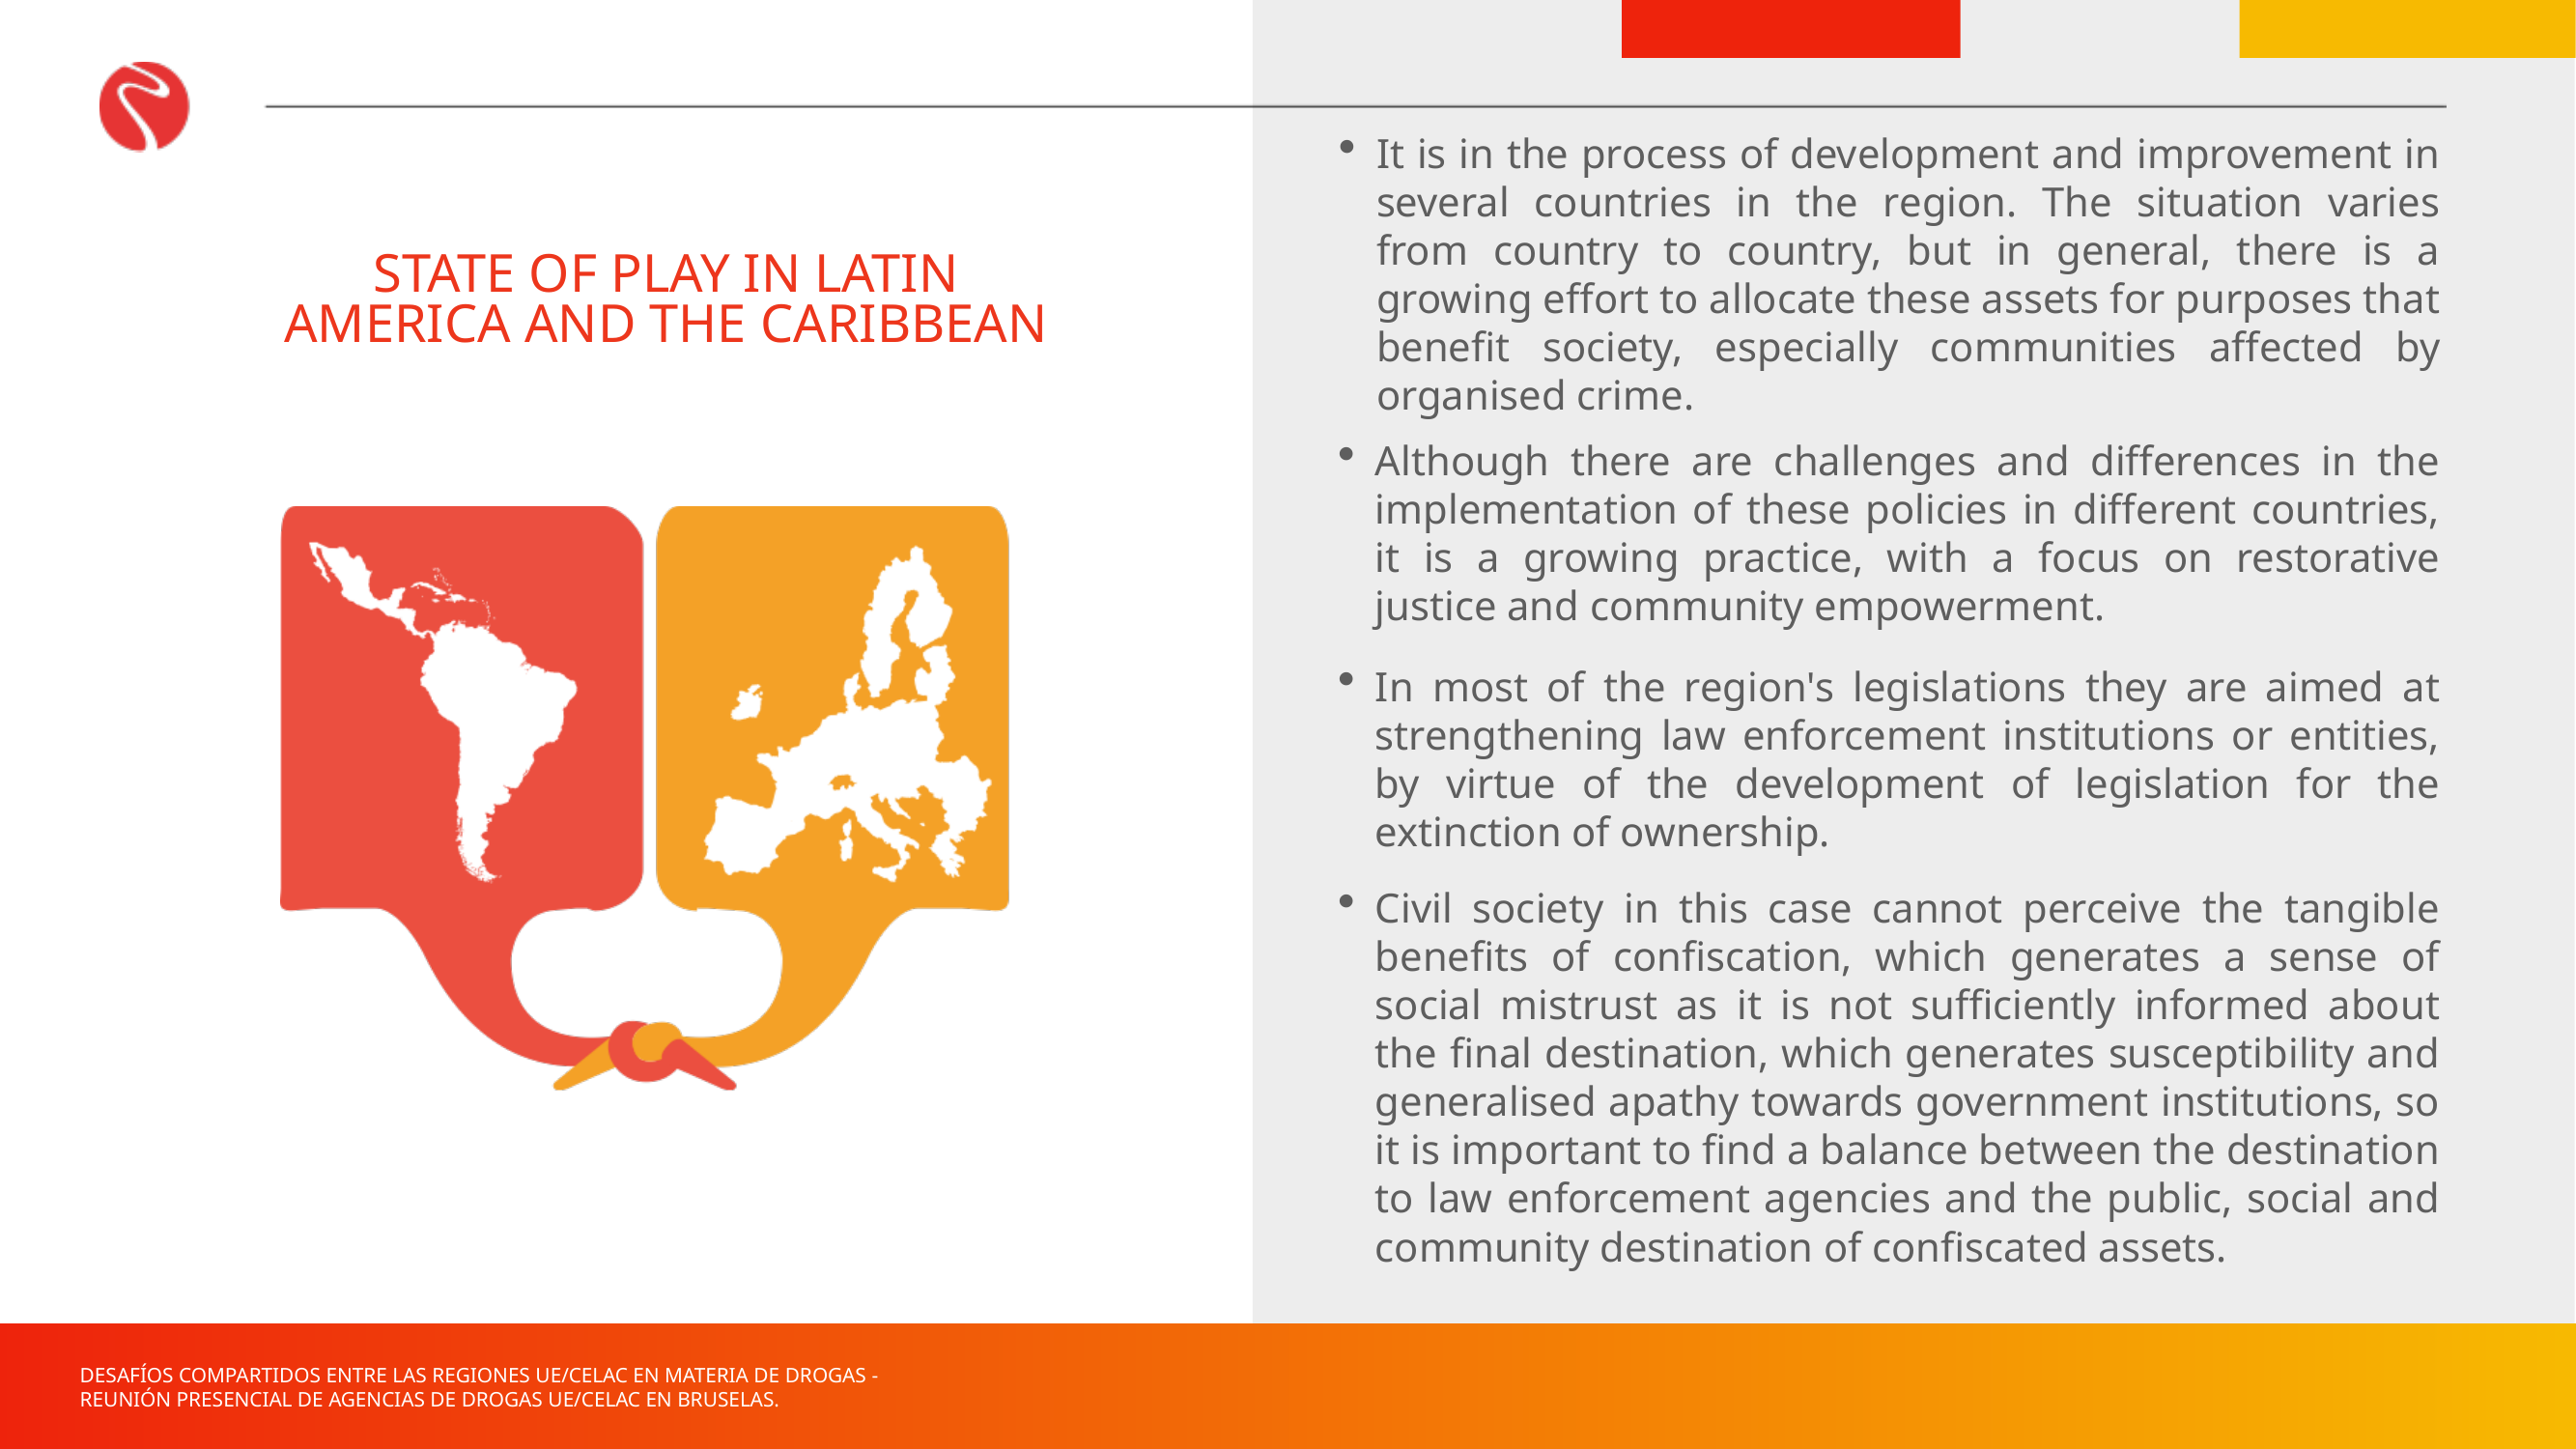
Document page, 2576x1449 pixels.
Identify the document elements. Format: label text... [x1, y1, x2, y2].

picture [280, 506, 1010, 1093]
text_box STATE OF PLAY IN LATIN AMERICA AND THE CARIBBEAN [265, 246, 1067, 358]
picture [99, 0, 2575, 1449]
text_box [0, 1323, 1252, 1449]
text_box DESAFÍOS COMPARTIDOS ENTRE LAS REGIONES UE/CELAC EN MATERIA DE DROGAS - REUNIÓN PRESENCIAL DE AGENCIAS DE DROGAS UE/CELAC EN BRUSELAS. [74, 1356, 890, 1416]
